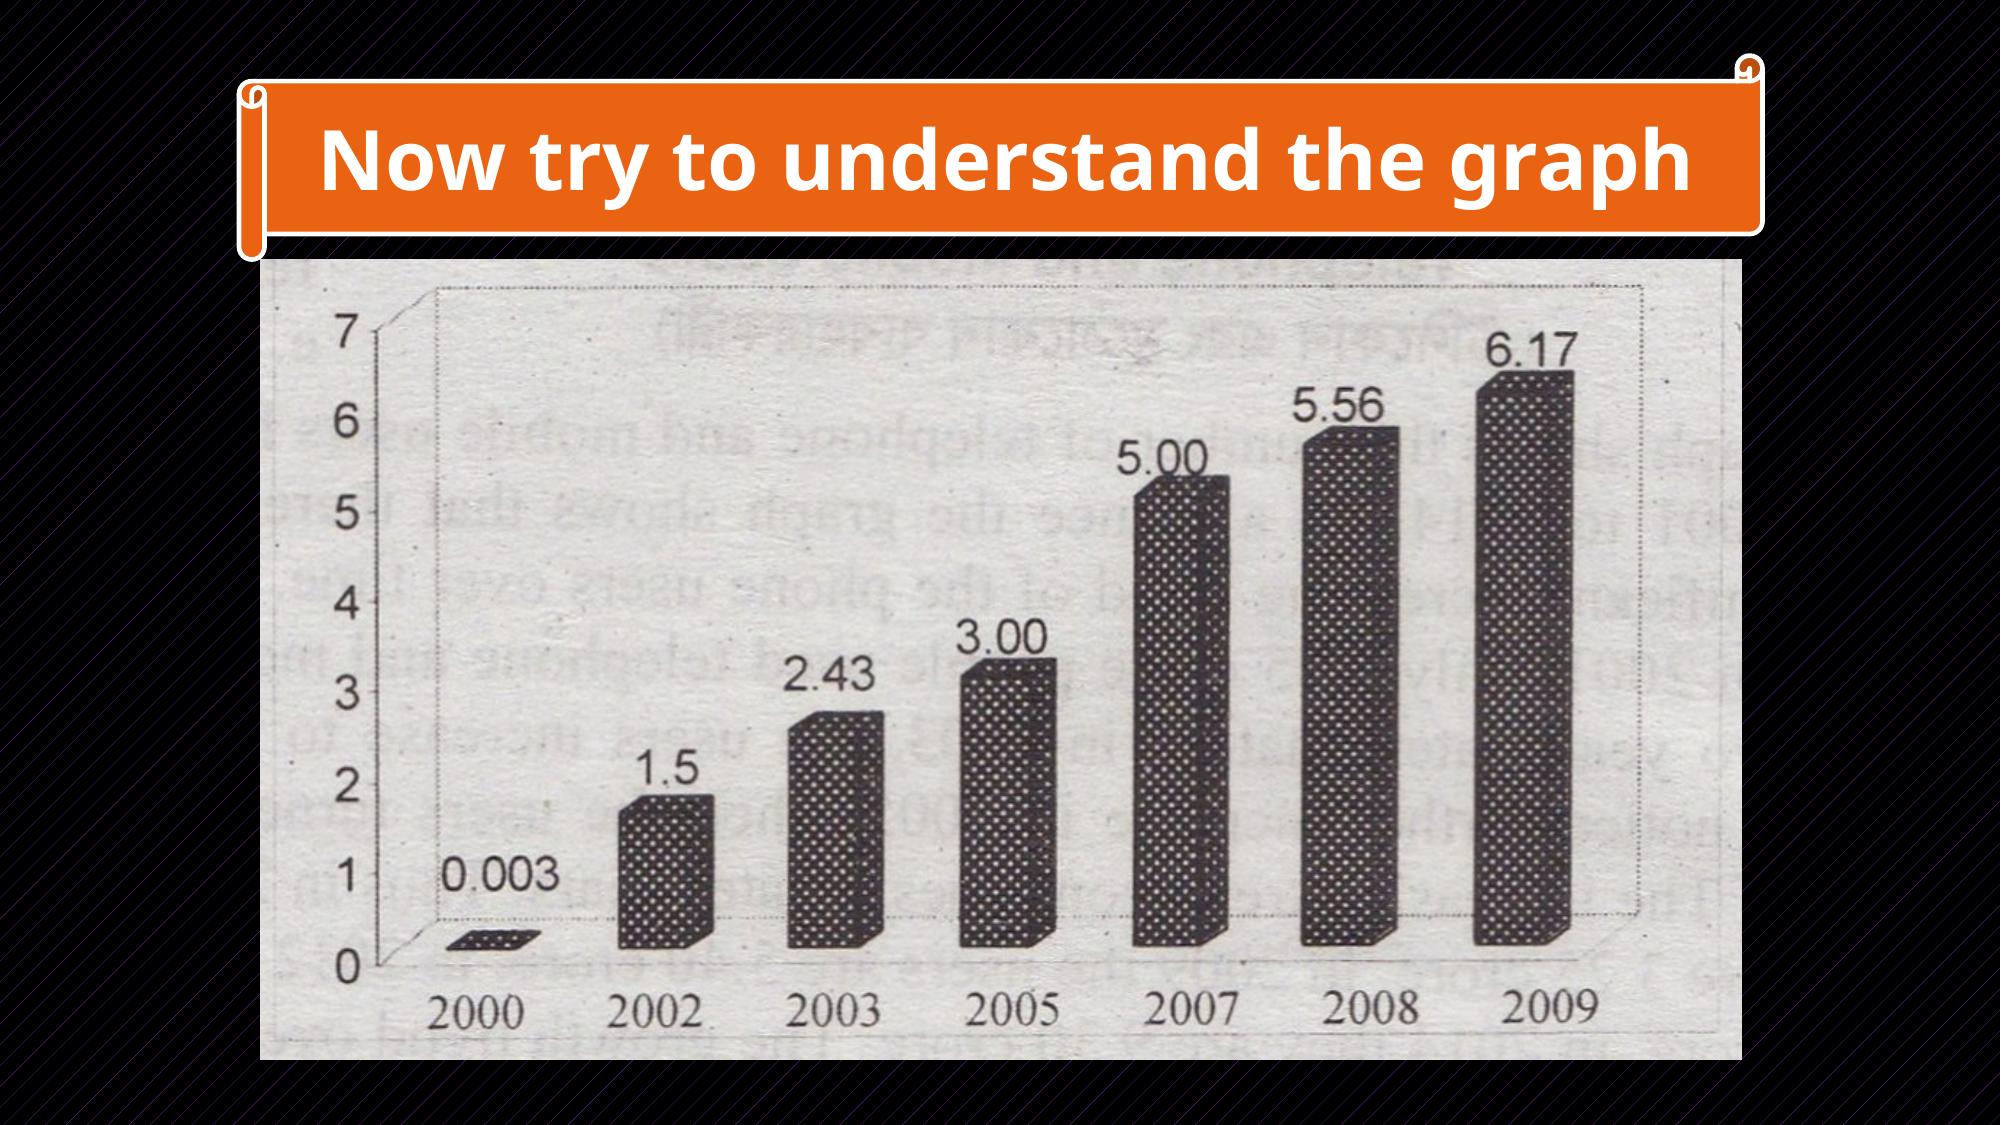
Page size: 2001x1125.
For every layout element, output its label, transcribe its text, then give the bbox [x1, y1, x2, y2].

picture [259, 259, 1742, 1060]
text_box Now try to understand the graph [236, 53, 1765, 262]
